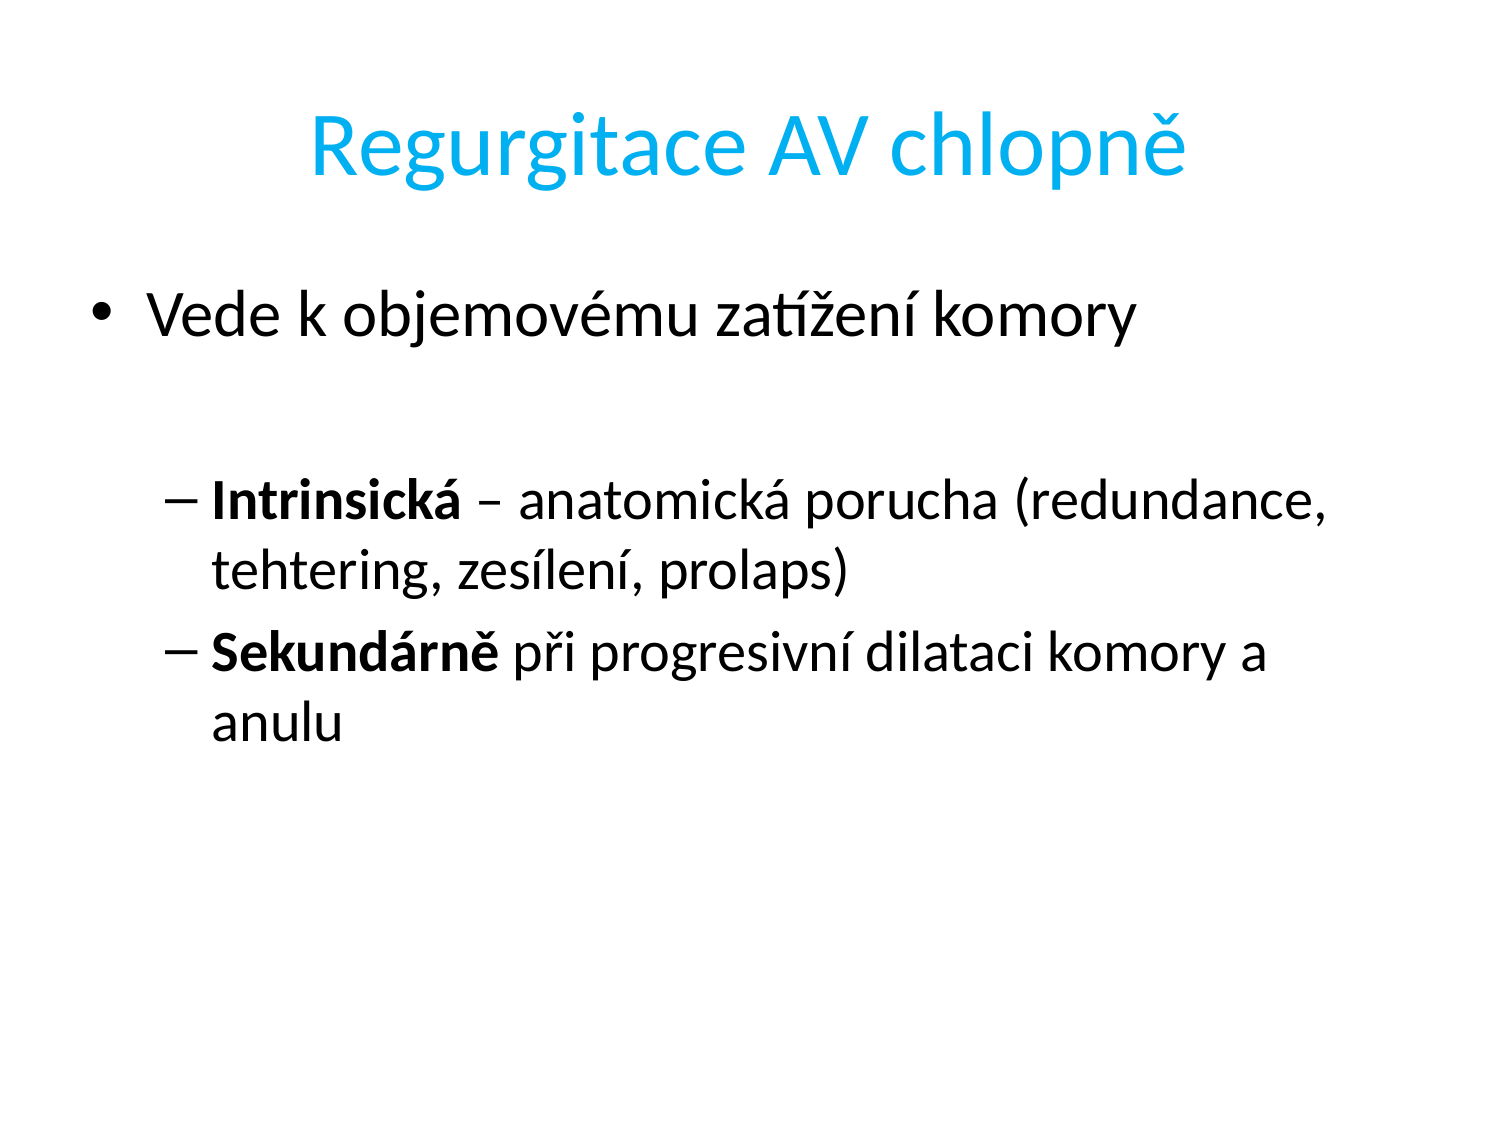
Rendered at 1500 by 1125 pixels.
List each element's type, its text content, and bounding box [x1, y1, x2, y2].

title Regurgitace AV chlopně [75, 45, 1425, 233]
list Vede k objemovému zatížení komory Intrinsická – anatomická porucha (redundance, tehtering, zesílení, prolaps) Sekundárně při progresivní dilataci komory a anulu [75, 262, 1425, 1005]
